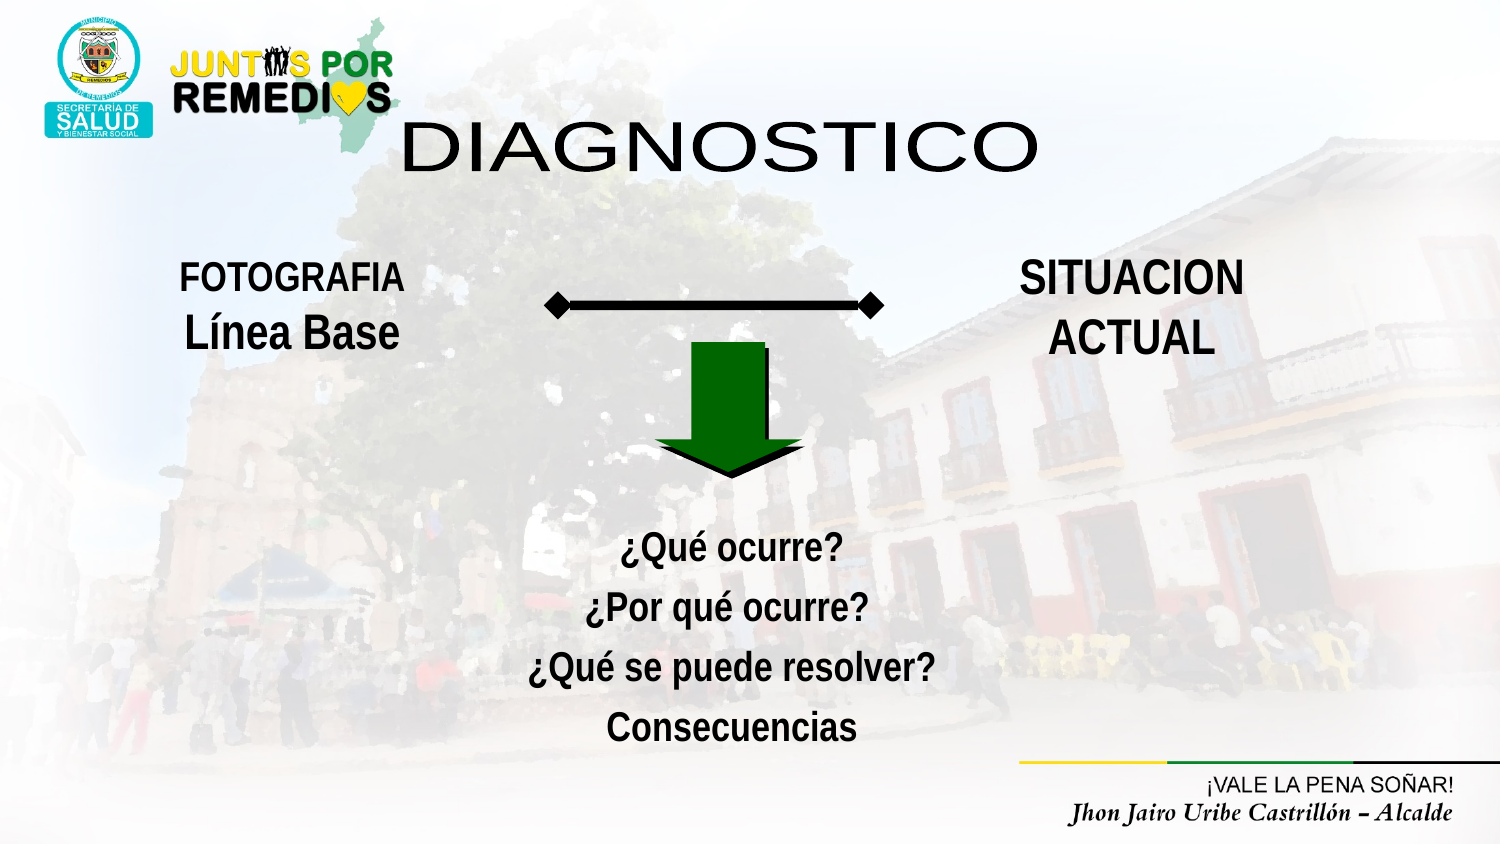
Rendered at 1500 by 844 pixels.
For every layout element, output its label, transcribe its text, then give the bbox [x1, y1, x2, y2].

text_box FOTOGRAFIA Línea Base [110, 242, 475, 368]
text_box [654, 342, 802, 472]
picture [0, 0, 1500, 844]
text_box [551, 299, 877, 312]
text_box SITUACION ACTUAL [918, 237, 1345, 372]
text_box ¿Qué ocurre? ¿Por qué ocurre? ¿Qué se puede resolver? Consecuencias [426, 501, 1038, 757]
